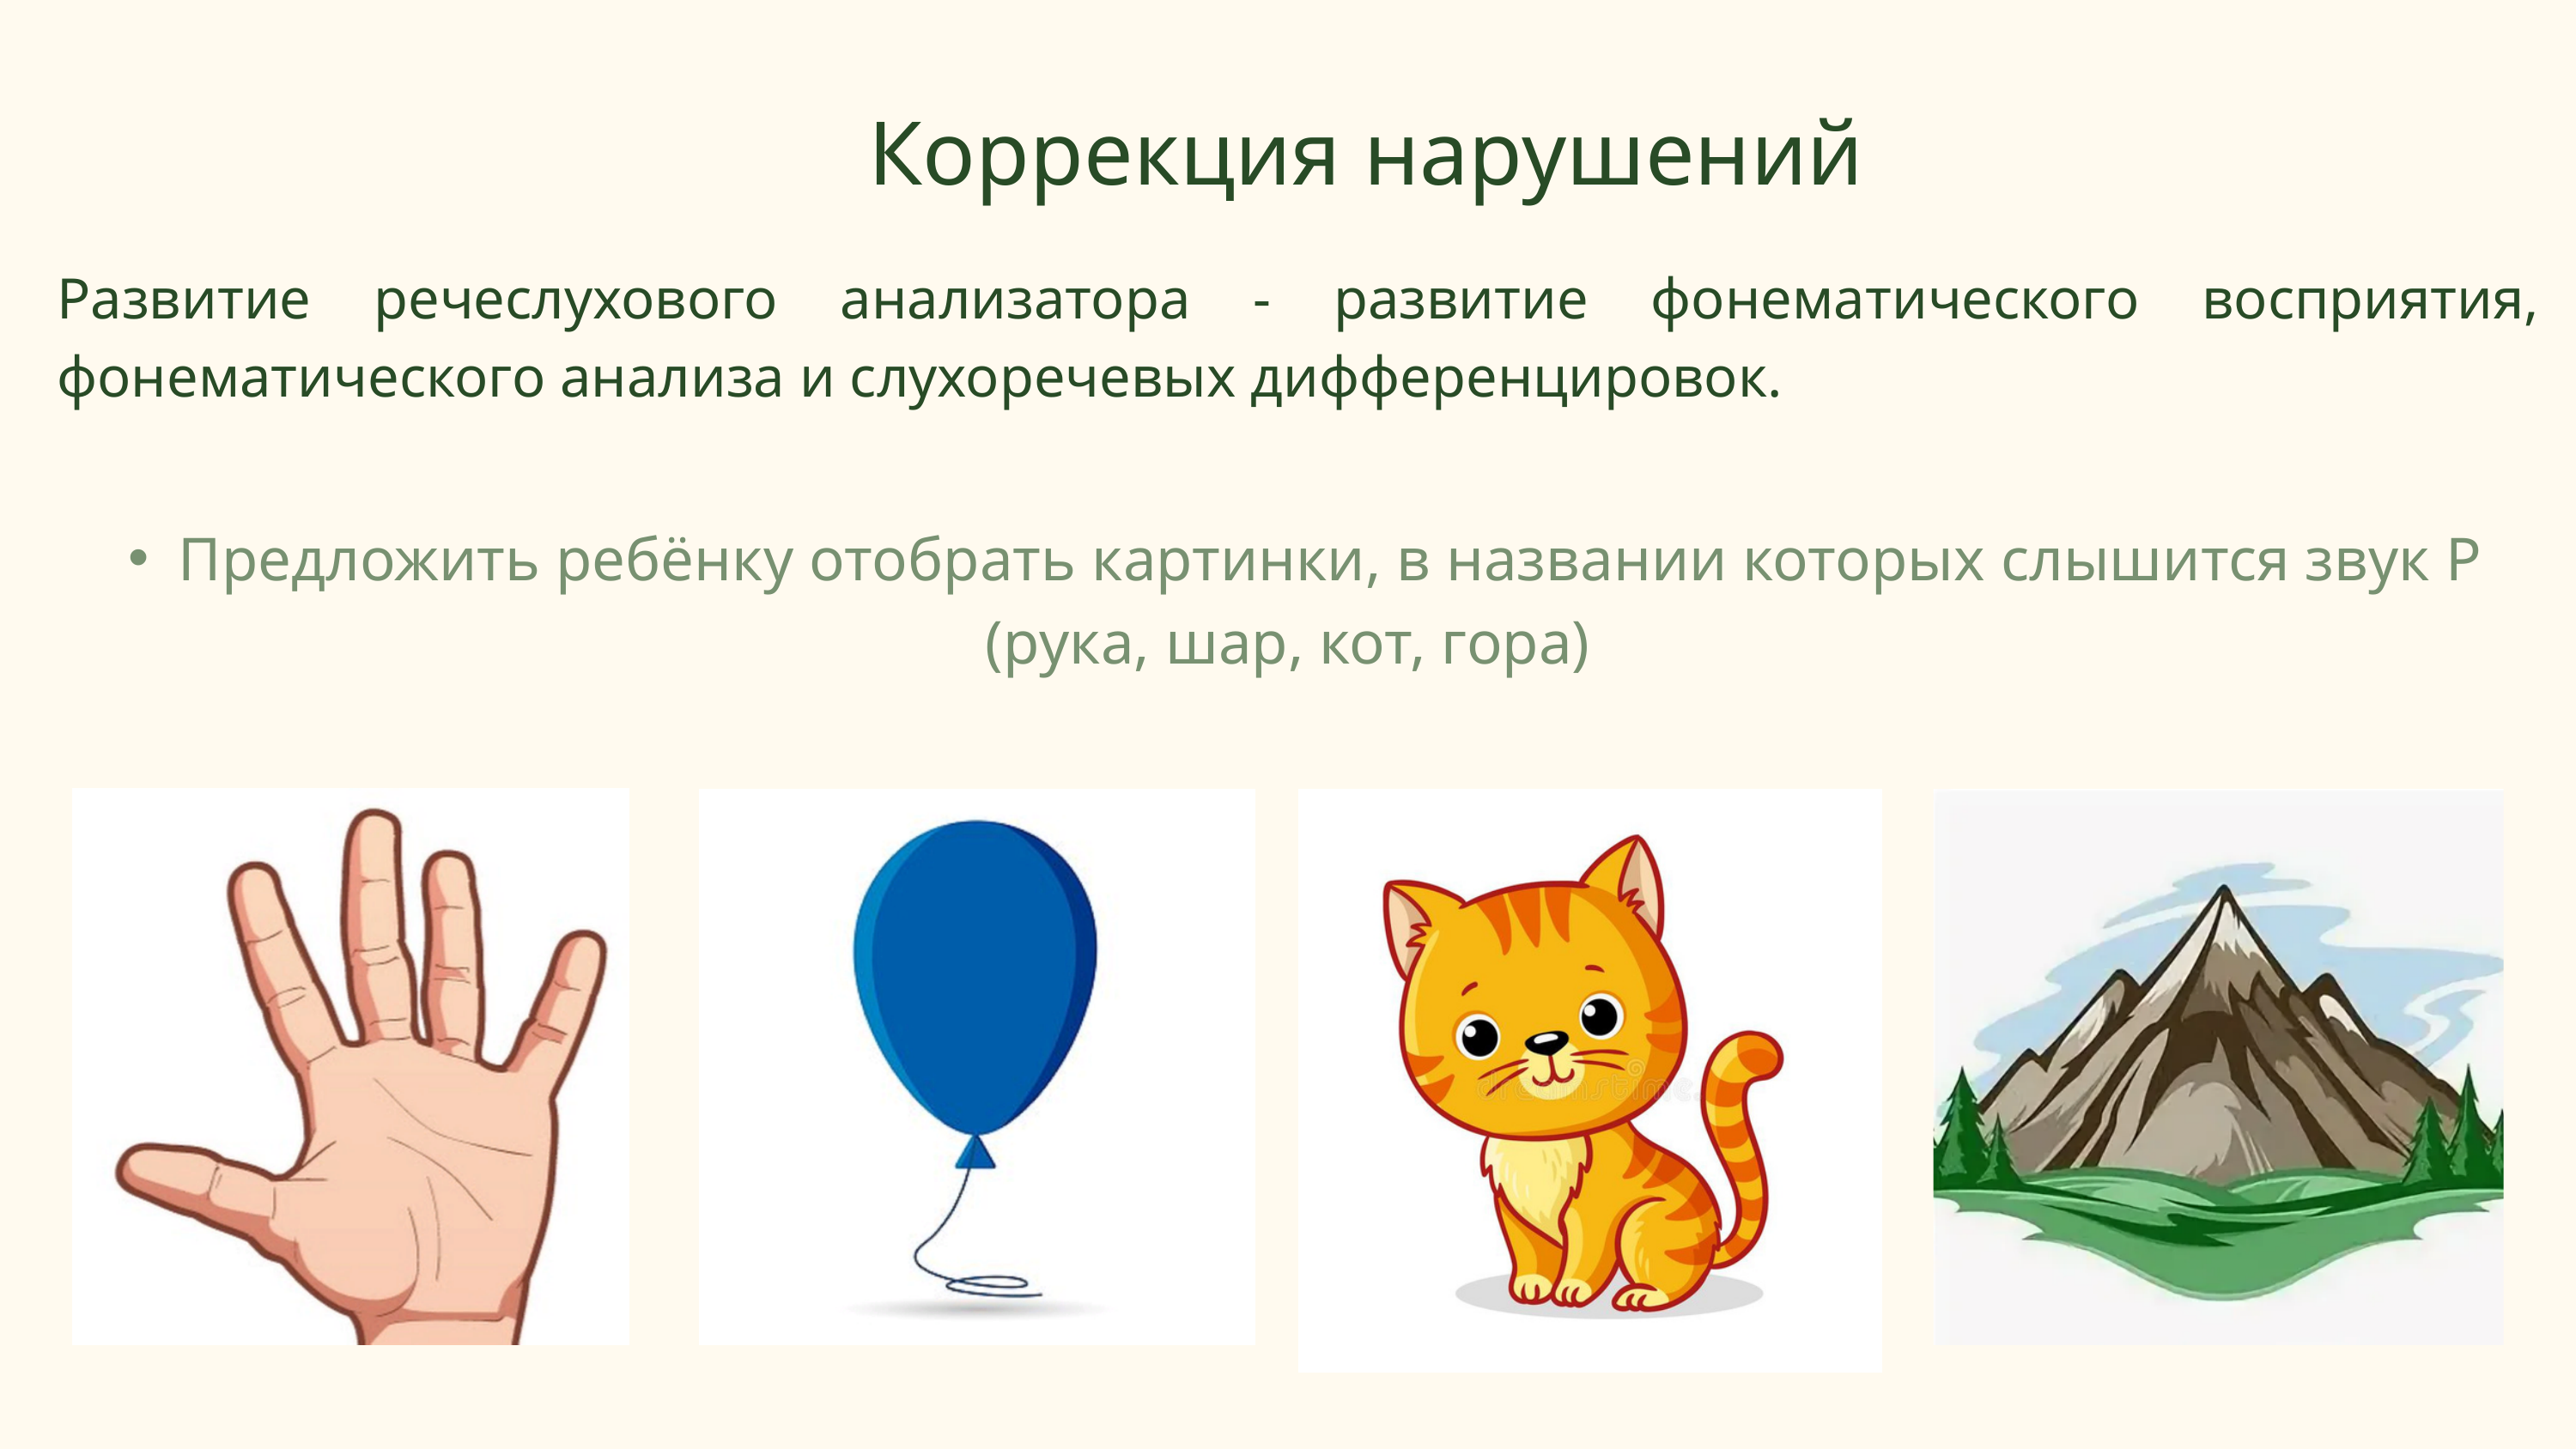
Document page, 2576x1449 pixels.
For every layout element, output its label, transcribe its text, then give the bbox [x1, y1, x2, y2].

picture [1298, 789, 1882, 1373]
picture [1933, 789, 2504, 1345]
text_box Предложить ребёнку отобрать картинки, в названии которых слышится звук Р (рука, шар, кот, гора) [72, 510, 2504, 676]
text_box Коррекция нарушений [430, 79, 2303, 203]
picture [72, 787, 629, 1345]
picture [699, 789, 1255, 1345]
text_box Развитие речеслухового анализатора - развитие фонематического восприятия, фонематического анализа и слухоречевых дифференцировок. [57, 252, 2541, 409]
